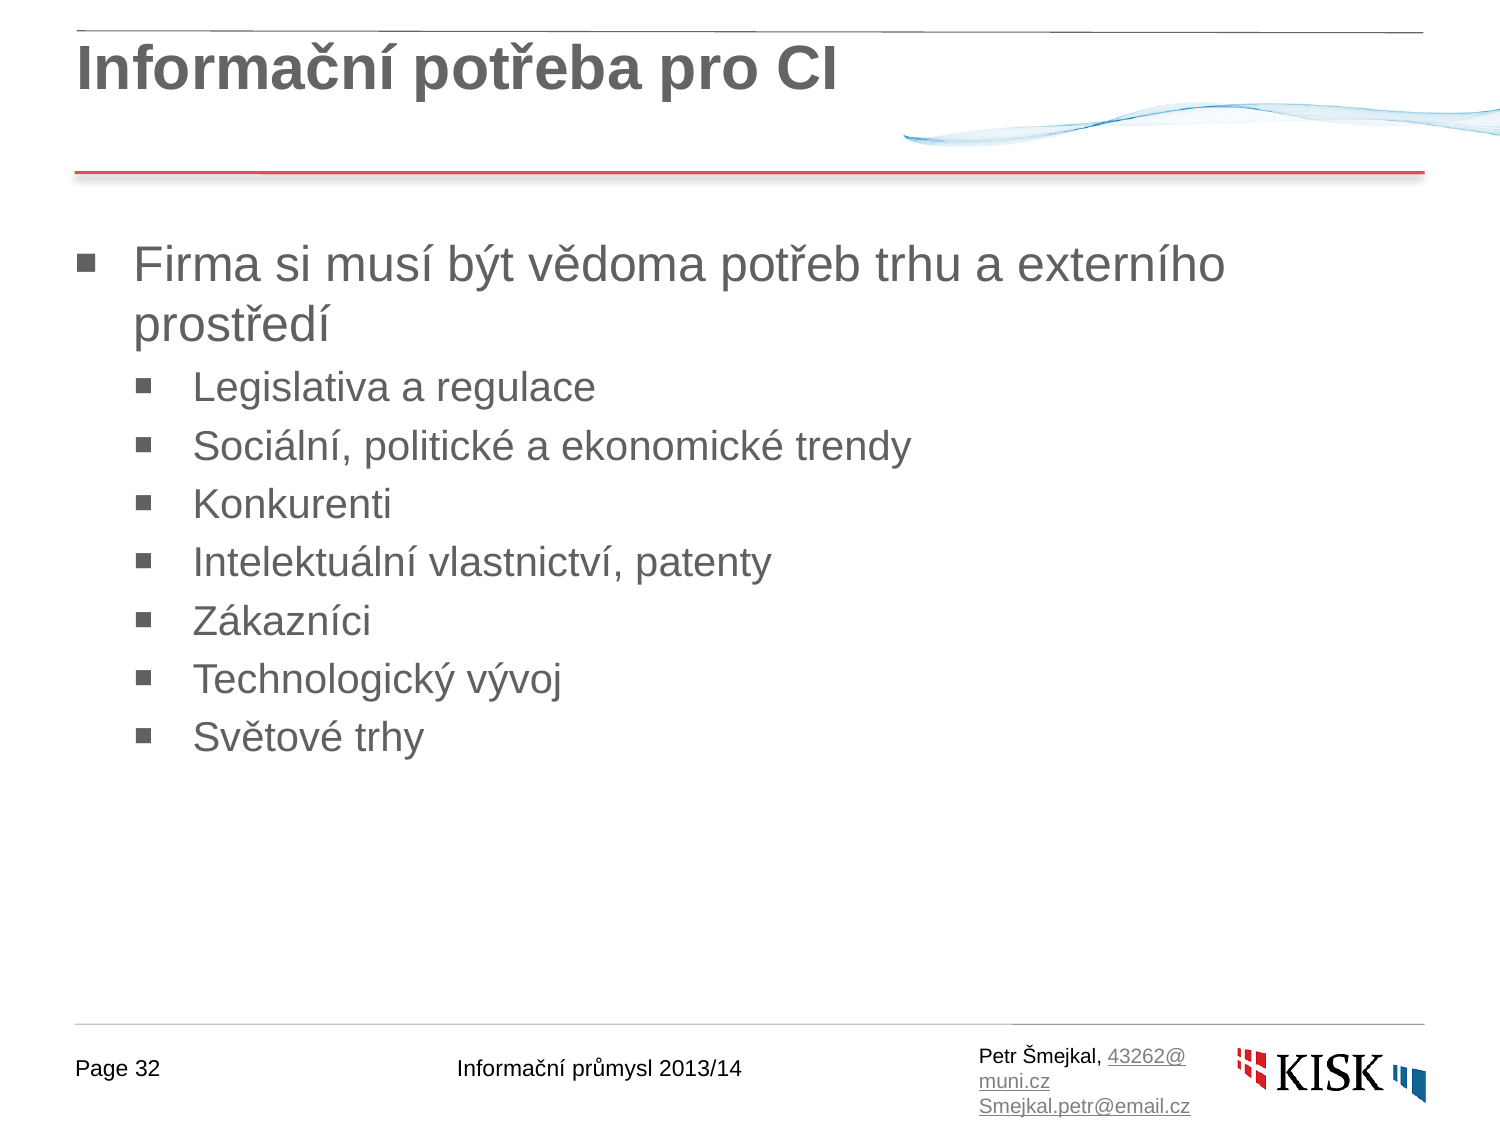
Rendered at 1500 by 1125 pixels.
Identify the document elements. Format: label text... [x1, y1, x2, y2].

picture [1237, 1046, 1426, 1103]
title Informační potřeba pro CI [76, 32, 1318, 175]
list Firma si musí být vědoma potřeb trhu a externího prostředí Legislativa a regulace Sociální, politické a ekonomické trendy Konkurenti Intelektuální vlastnictví, patenty Zákazníci Technologický vývoj Světové trhy [74, 231, 1426, 974]
picture [1318, 101, 1500, 149]
